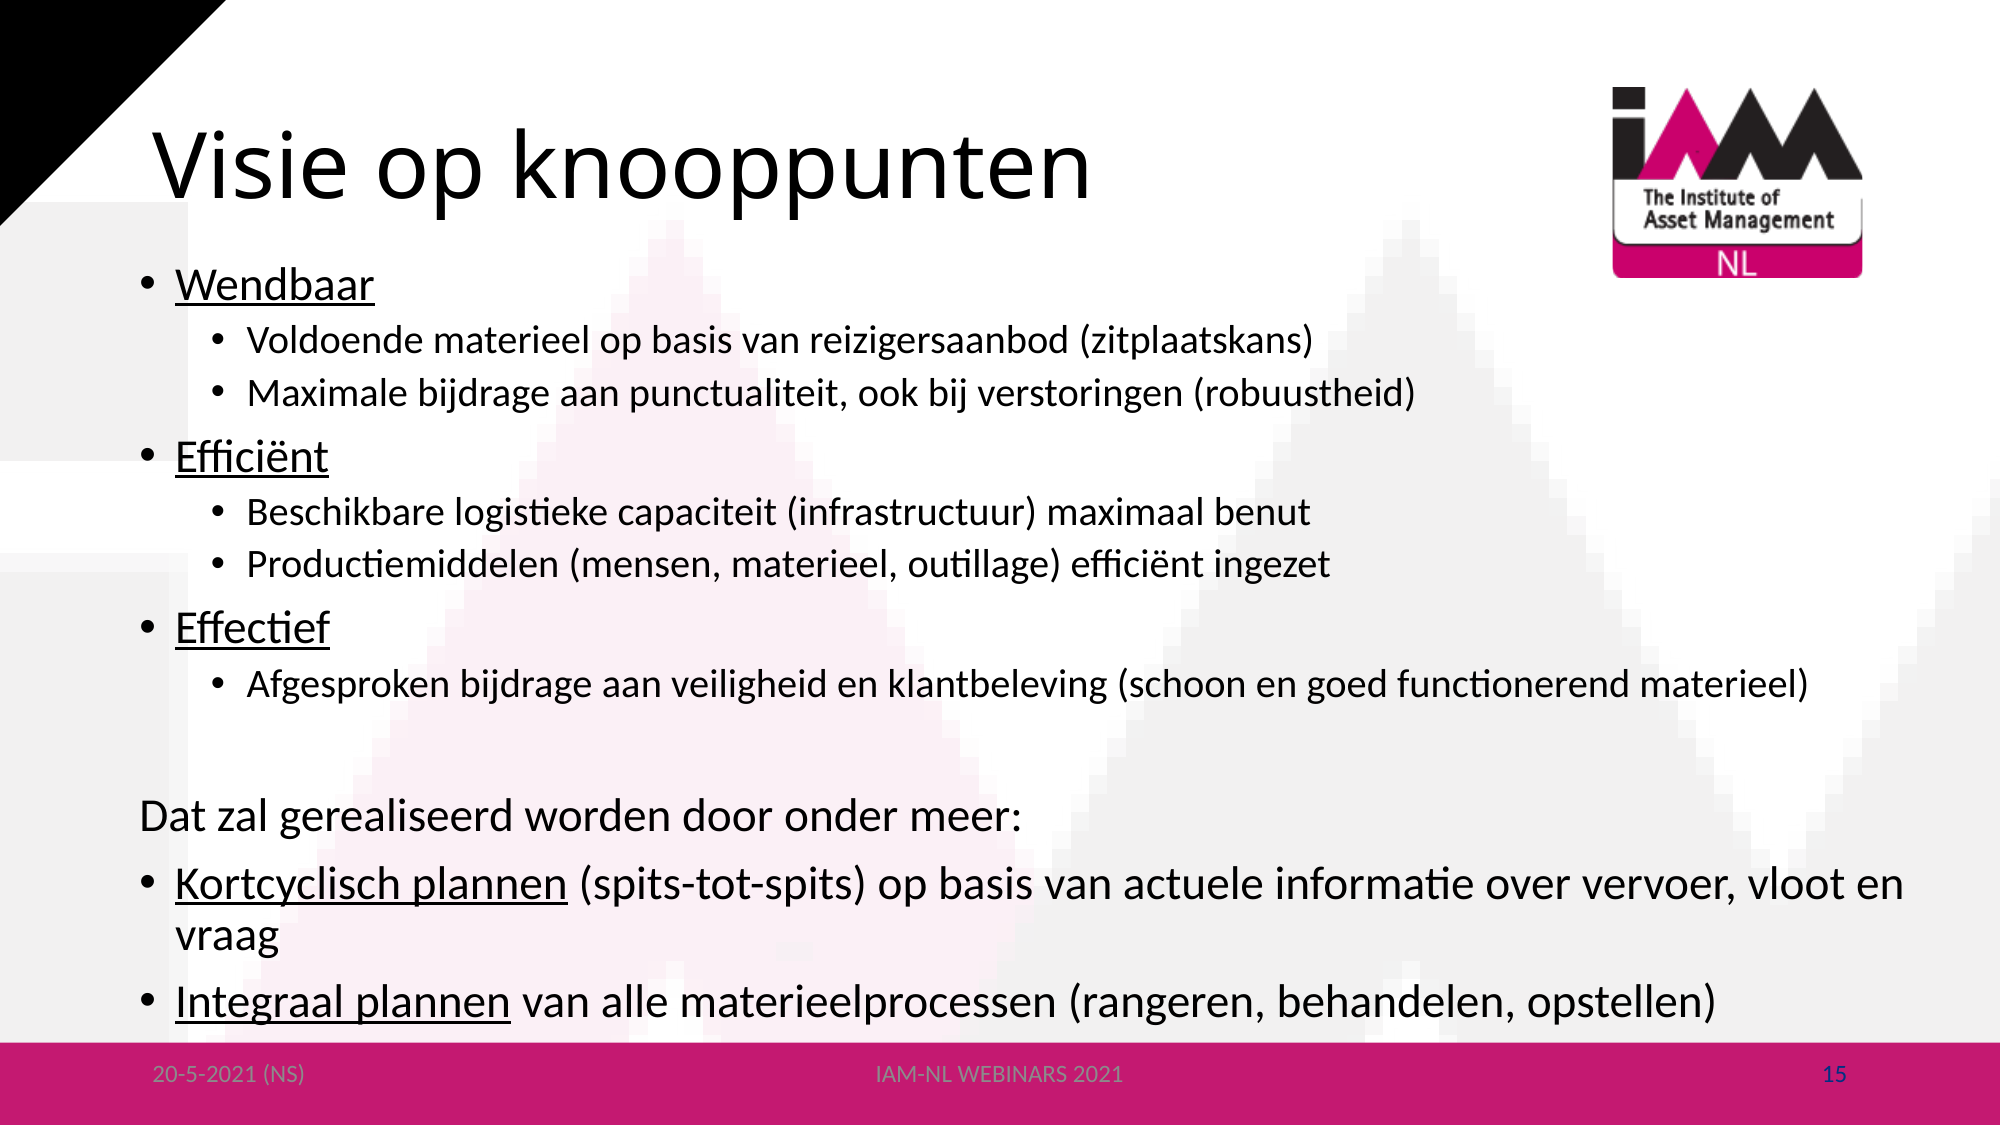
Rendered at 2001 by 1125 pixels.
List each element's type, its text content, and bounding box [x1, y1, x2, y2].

slide_number 15 [1412, 1042, 1863, 1103]
footer IAM-NL WEBINARS 2021 [662, 1042, 1338, 1103]
list Wendbaar Voldoende materieel op basis van reizigersaanbod (zitplaatskans) Maximale bijdrage aan punctualiteit, ook bij verstoringen (robuustheid) Efficiënt Beschikbare logistieke capaciteit (infrastructuur) maximaal benut Productiemiddelen (mensen, materieel, outillage) efficiënt ingezet Effectief Afgesproken bijdrage aan veiligheid en klantbeleving (schoon en goed functionerend materieel) Dat zal gerealiseerd worden door onder meer: Kortcyclisch plannen (spits-tot-spits) op basis van actuele informatie over vervoer, vloot en vraag Integraal plannen van alle materieelprocessen (rangeren, behandelen, opstellen) [124, 252, 2000, 1040]
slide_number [137, 1042, 588, 1103]
title Visie op knooppunten [137, 59, 1863, 252]
